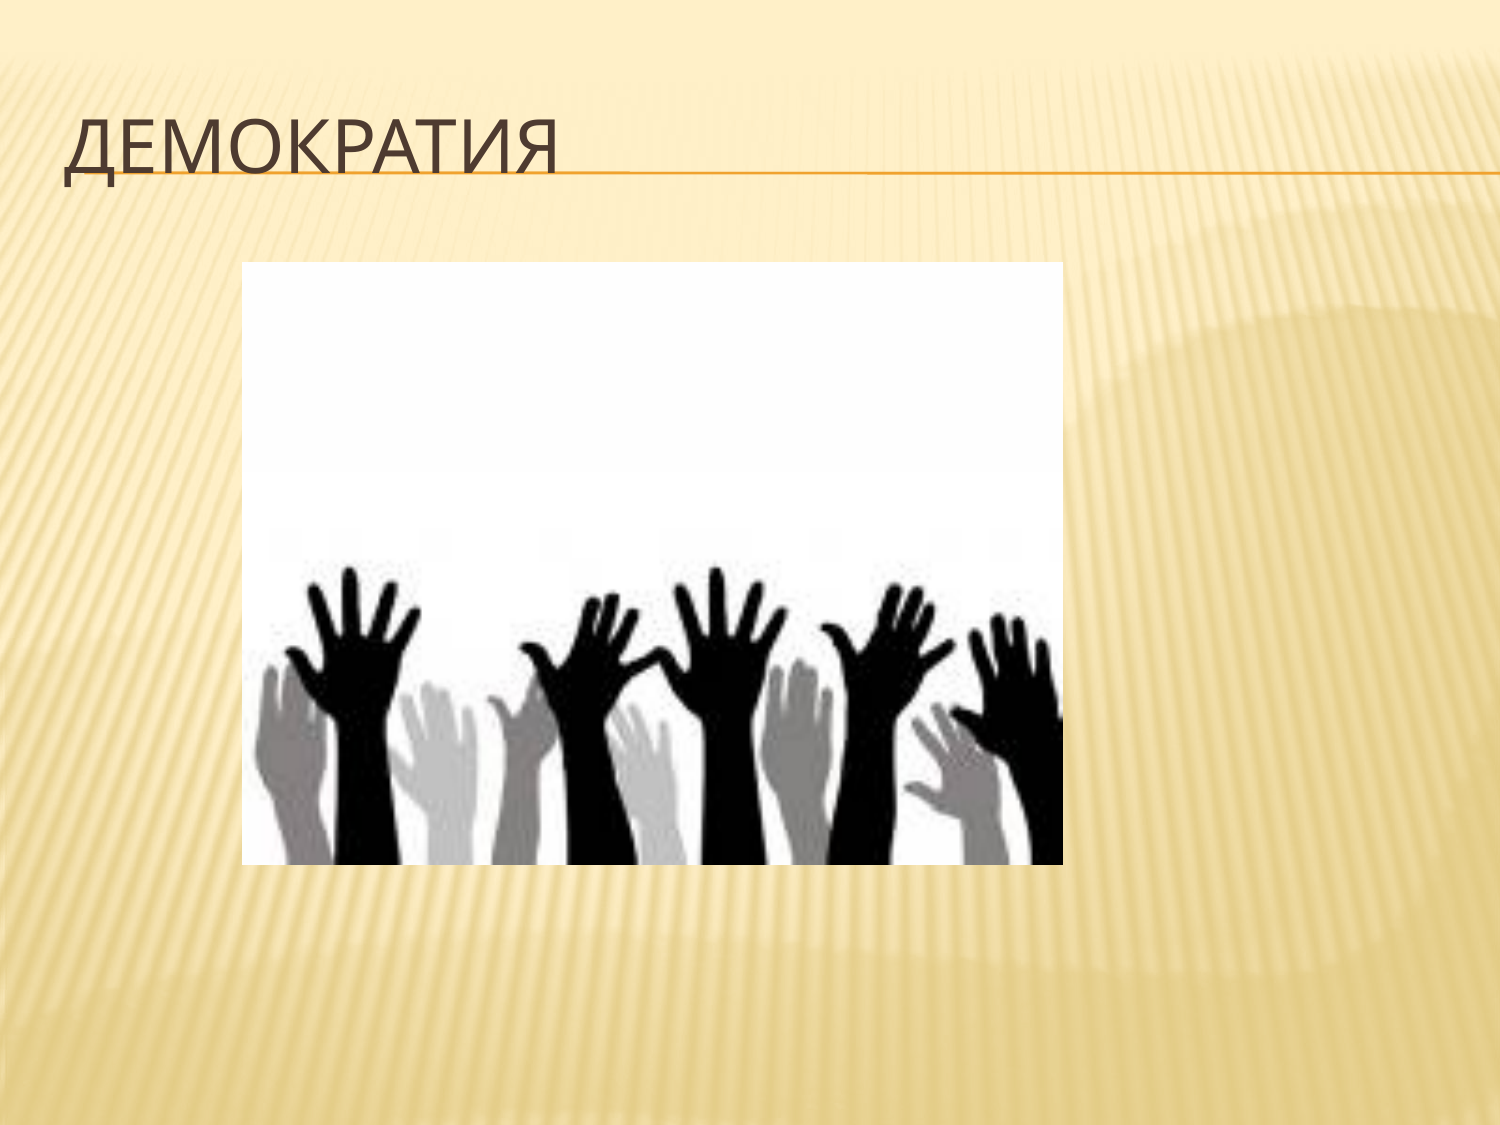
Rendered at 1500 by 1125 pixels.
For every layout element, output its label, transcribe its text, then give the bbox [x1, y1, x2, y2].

picture [241, 262, 1063, 866]
title Демократия [50, 75, 1475, 213]
